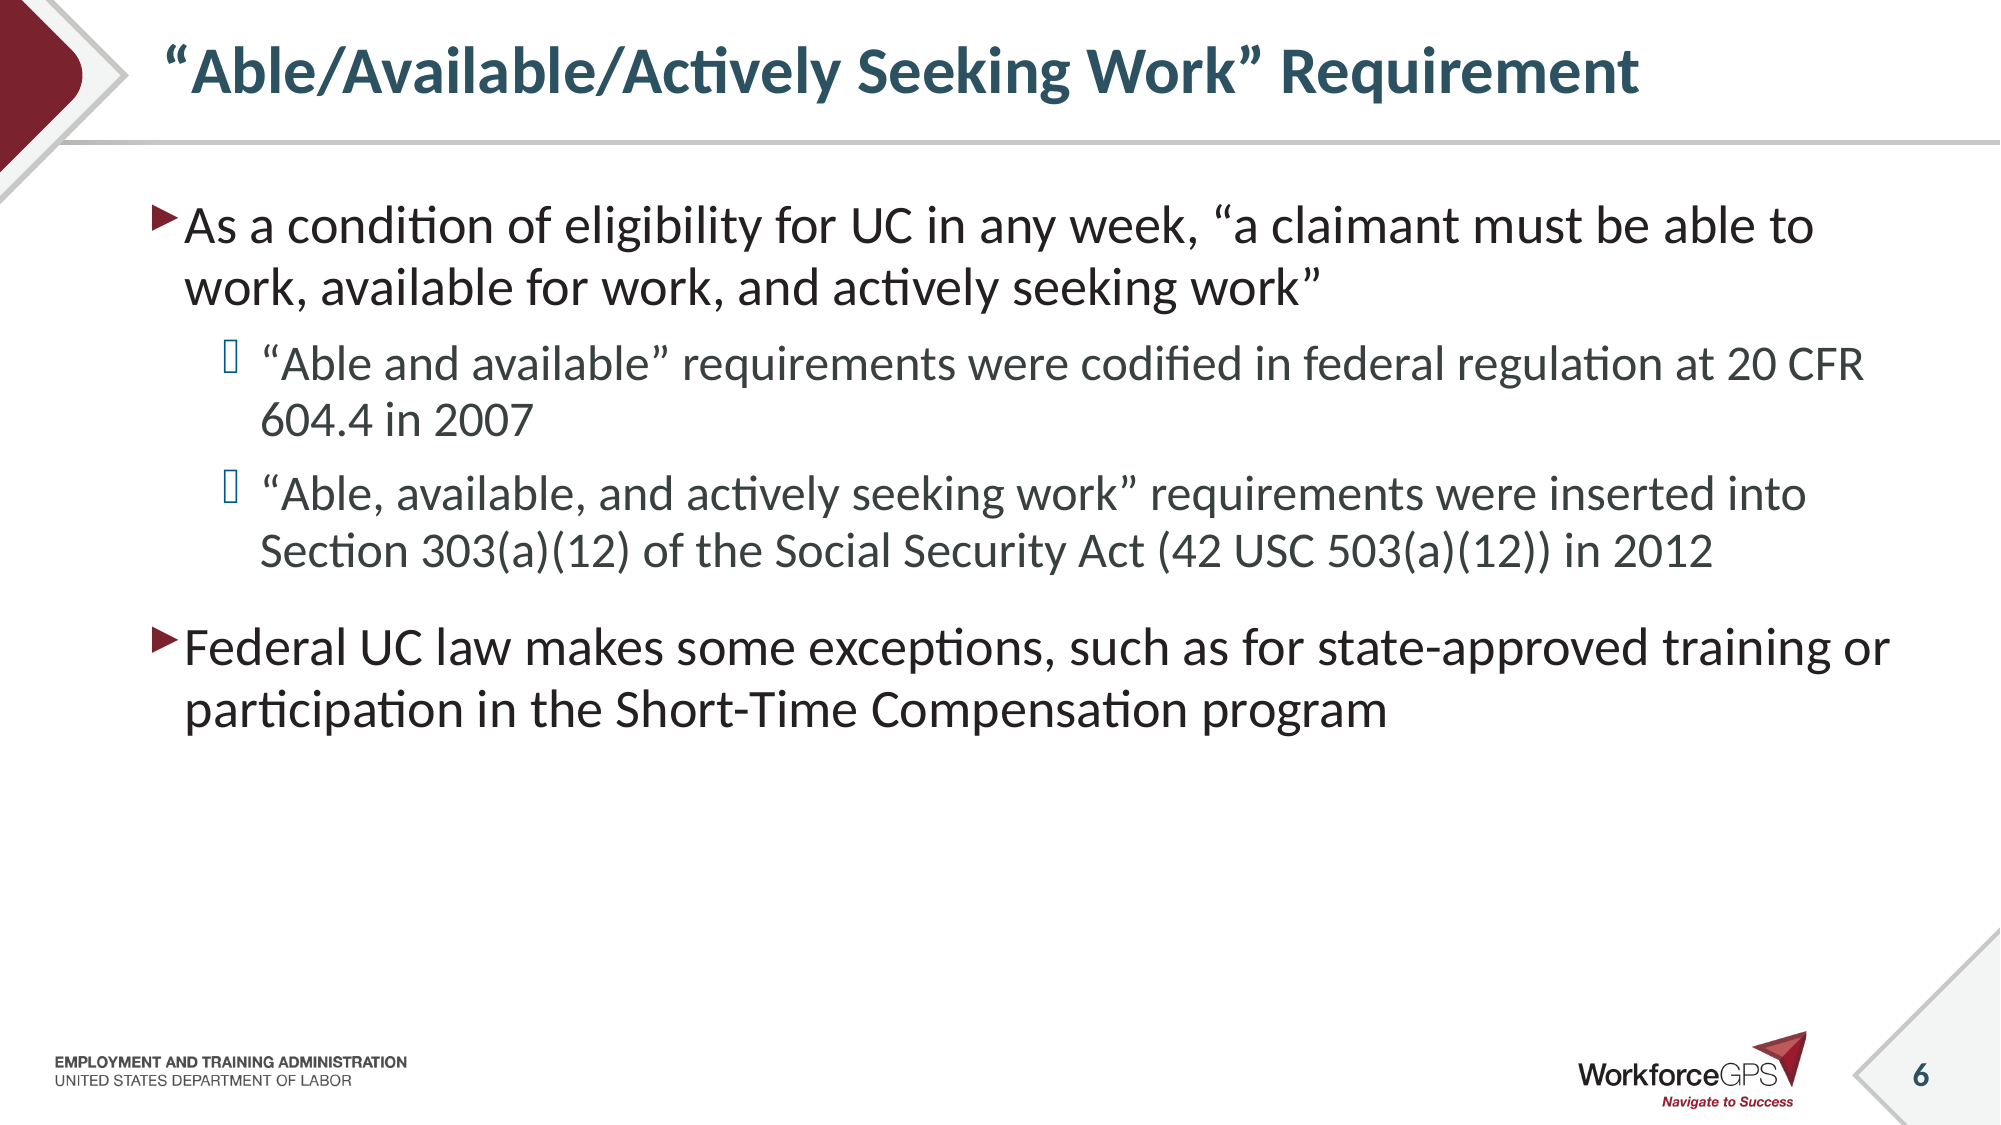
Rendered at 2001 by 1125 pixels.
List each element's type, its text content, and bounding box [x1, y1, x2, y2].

slide_number 6 [1867, 1042, 1975, 1103]
list As a condition of eligibility for UC in any week, “a claimant must be able to work, available for work, and actively seeking work” “Able and available” requirements were codified in federal regulation at 20 CFR 604.4 in 2007 “Able, available, and actively seeking work” requirements were inserted into Section 303(a)(12) of the Social Security Act (42 USC 503(a)(12)) in 2012 Federal UC law makes some exceptions, such as for state-approved training or participation in the Short-Time Compensation program [132, 186, 1950, 1014]
title “Able/Available/Actively Seeking Work” Requirement [132, 7, 1950, 137]
